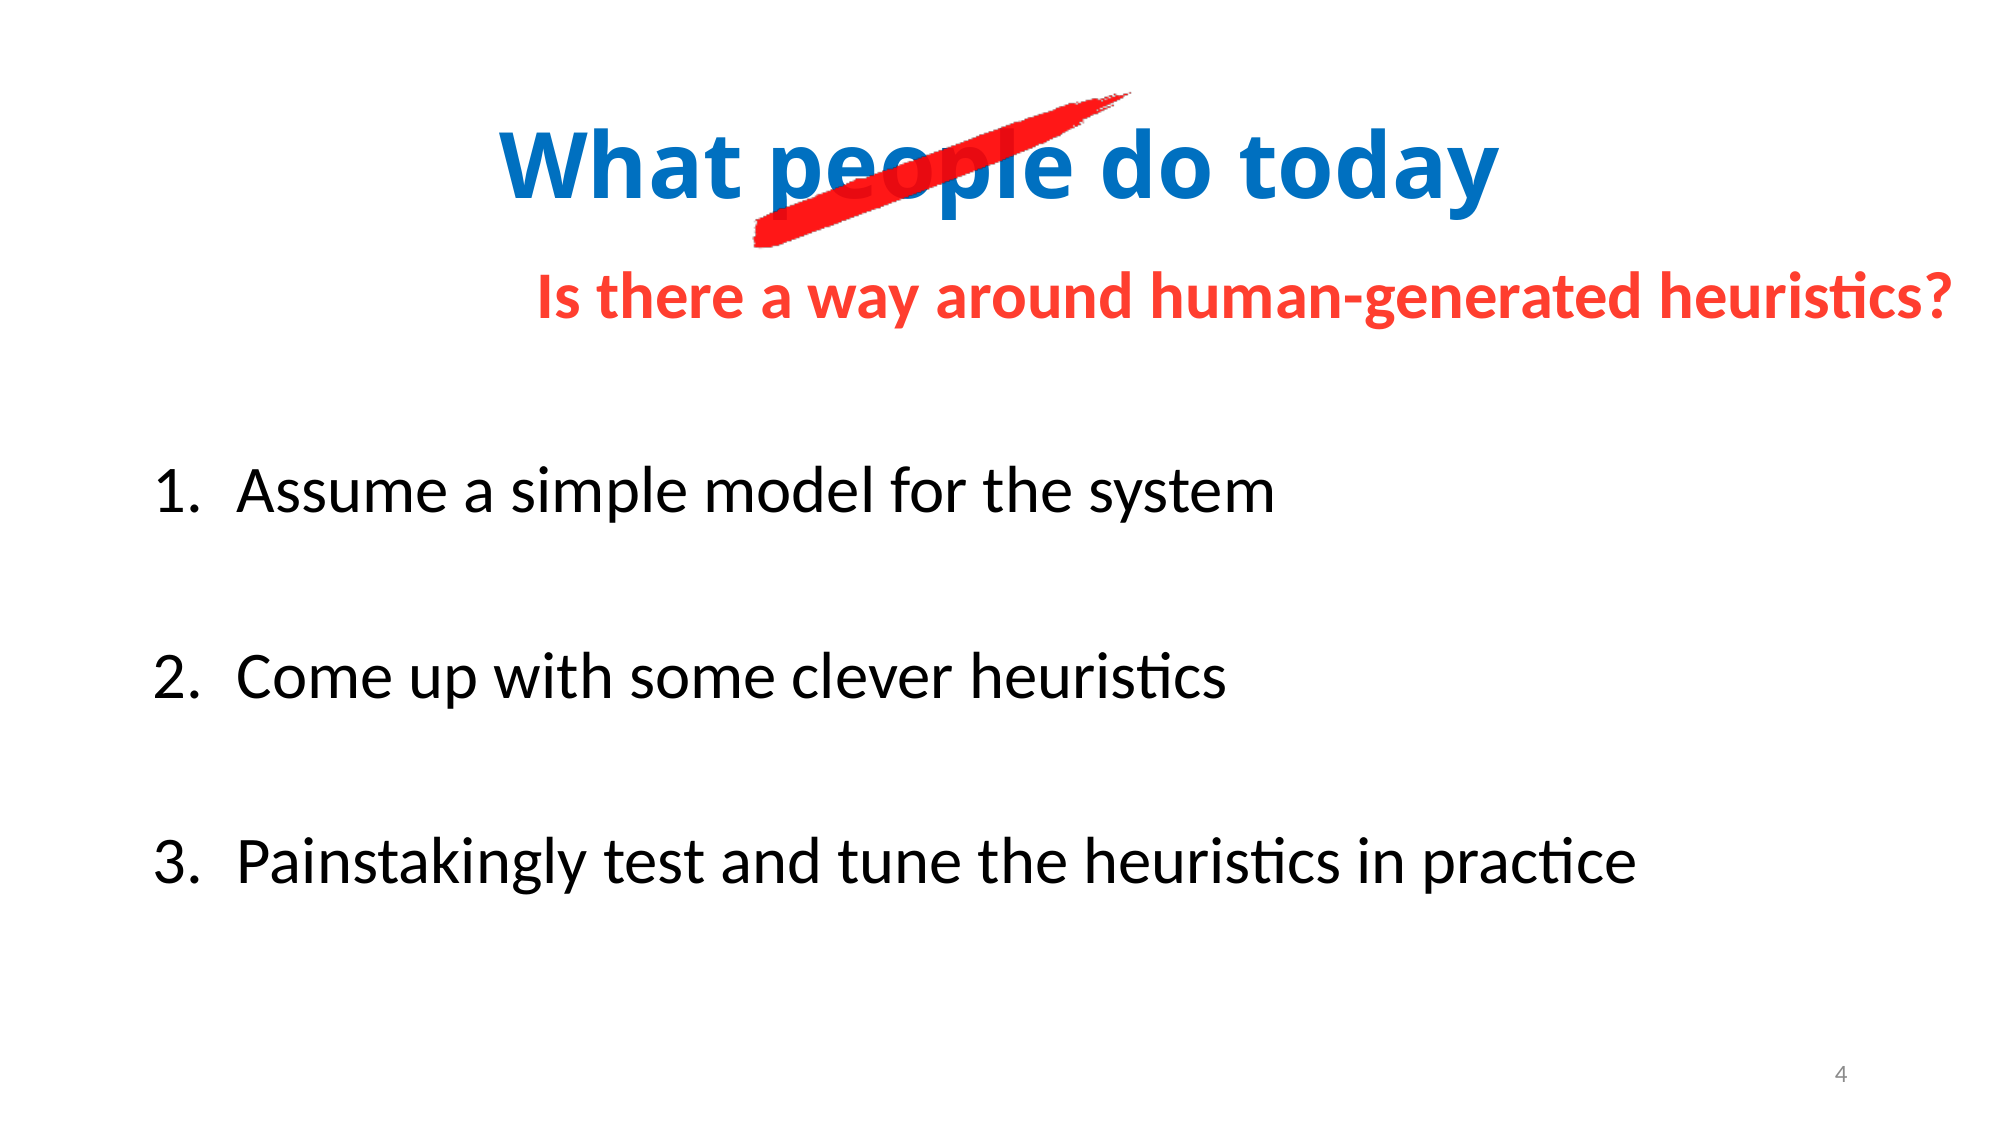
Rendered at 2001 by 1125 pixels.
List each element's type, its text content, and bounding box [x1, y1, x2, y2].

text_box Is there a way around human-generated heuristics? [521, 244, 1971, 339]
slide_number 4 [1412, 1042, 1863, 1103]
picture [616, 109, 1232, 228]
title What people do today [137, 59, 1043, 278]
list Assume a simple model for the system Come up with some clever heuristics Painstakingly test and tune the heuristics in practice [137, 346, 1863, 1061]
title What people do today [896, 59, 1863, 244]
